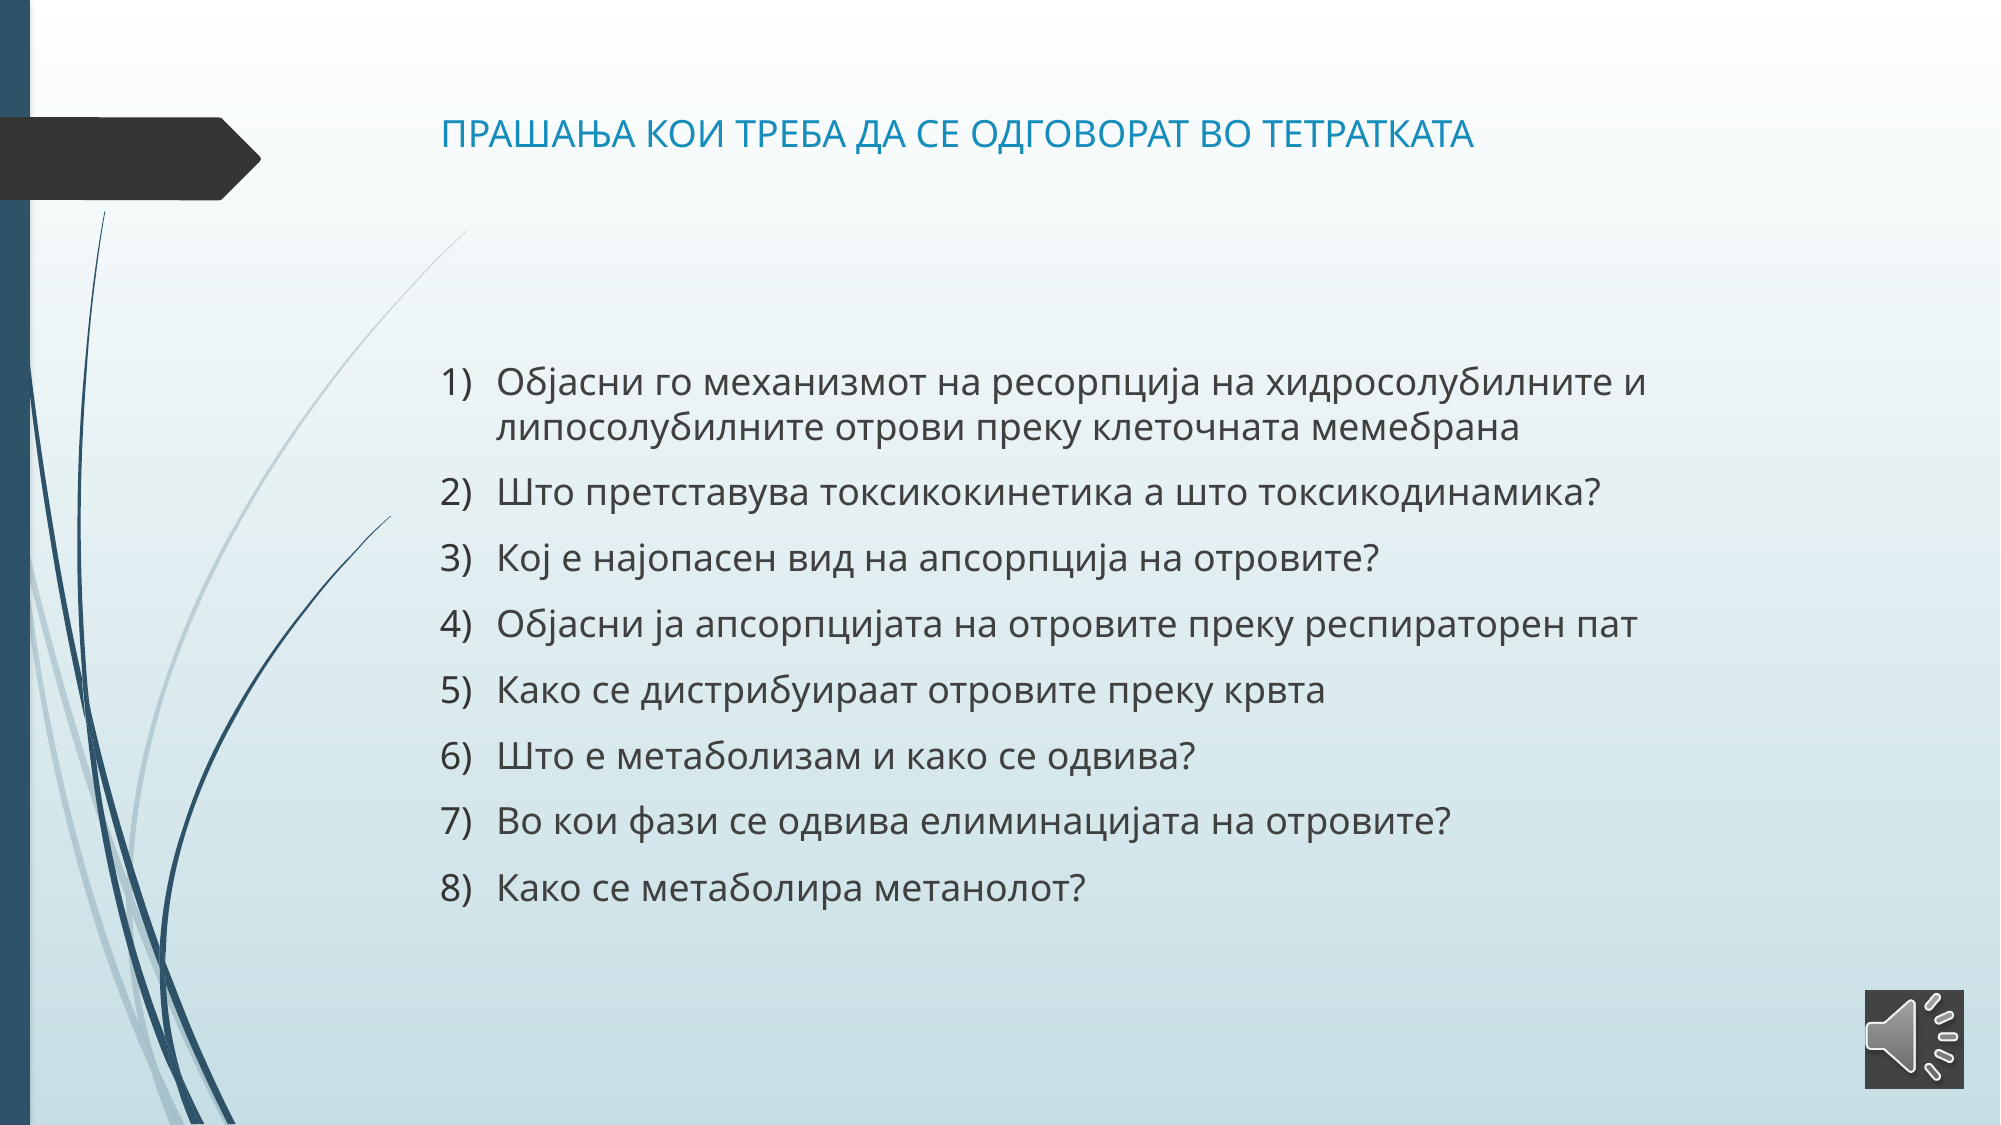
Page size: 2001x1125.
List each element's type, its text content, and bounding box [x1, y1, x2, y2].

picture [1864, 989, 1965, 1090]
title ПРАШАЊА КОИ ТРЕБА ДА СЕ ОДГОВОРАТ ВО ТЕТРАТКАТА [425, 102, 1888, 313]
list Објасни го механизмот на ресорпција на хидросолубилните и липосолубилните отрови преку клеточната мемебрана Што претставува токсикокинетика а што токсикодинамика? Кој е најопасен вид на апсорпција на отровите? Објасни ја апсорпцијата на отровите преку респираторен пат Како се дистрибуираат отровите преку крвта Што е метаболизам и како се одвива? Во кои фази се одвива елиминацијата на отровите? Како се метаболира метанолот? [424, 350, 1888, 970]
